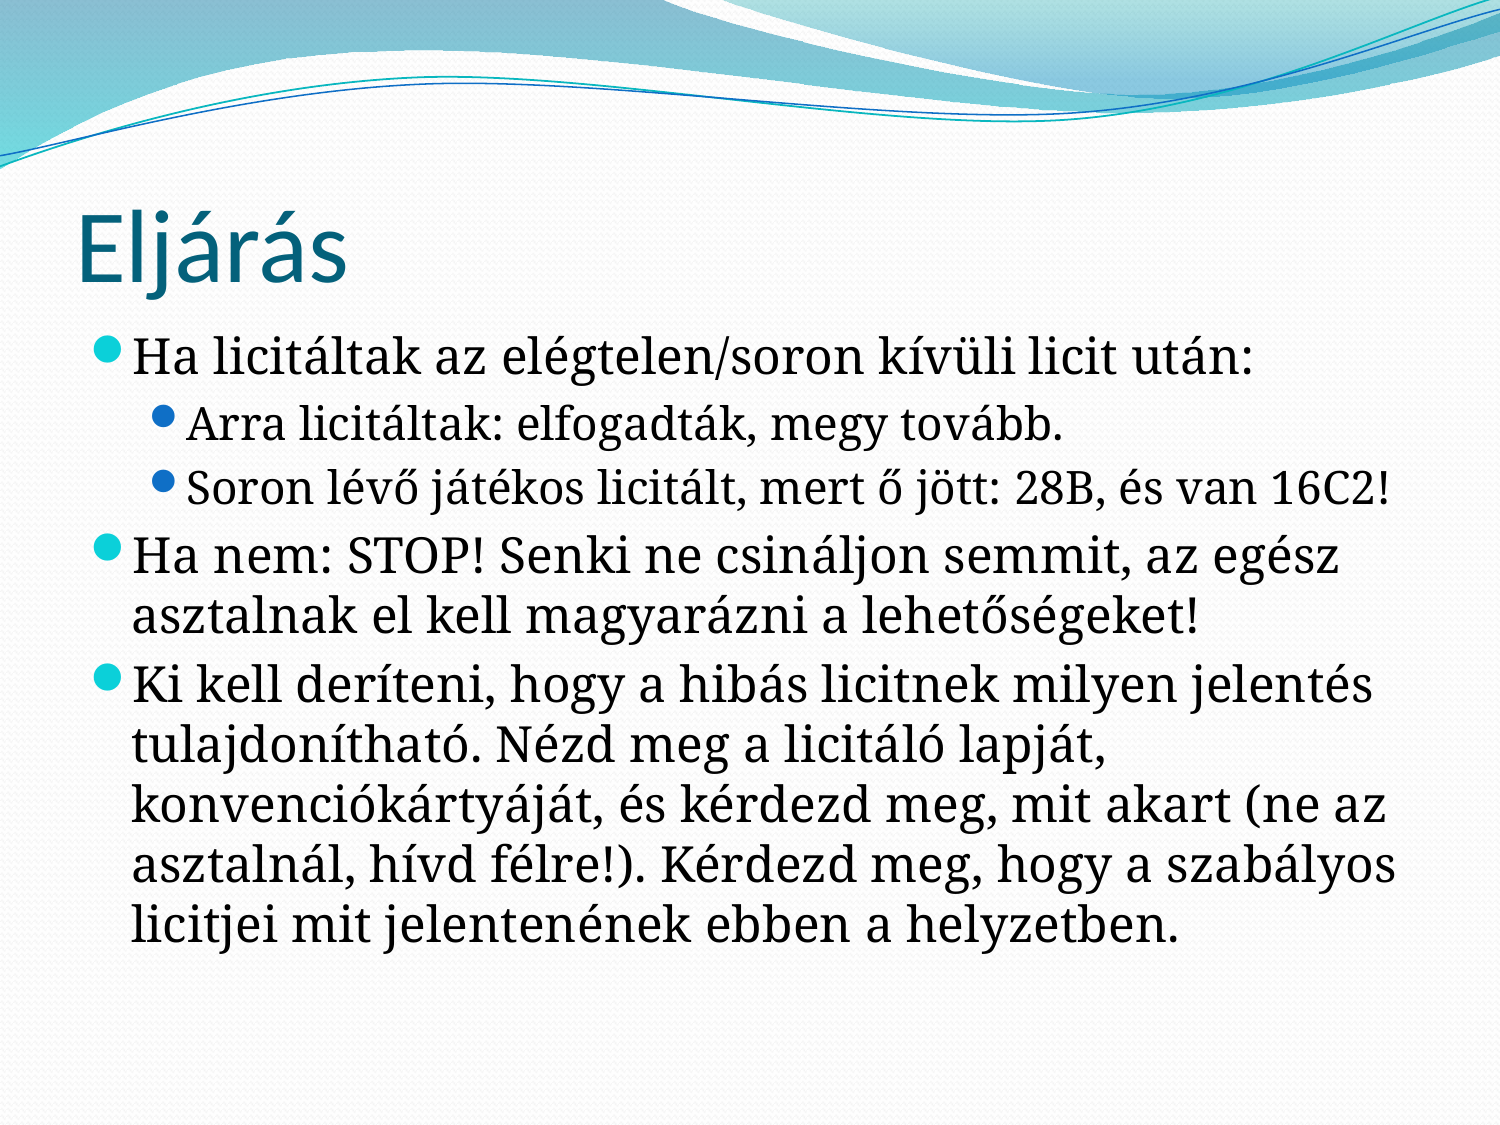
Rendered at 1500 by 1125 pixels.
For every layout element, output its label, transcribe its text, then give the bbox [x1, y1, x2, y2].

title Eljárás [75, 115, 1425, 303]
list Ha licitáltak az elégtelen/soron kívüli licit után: Arra licitáltak: elfogadták, megy tovább. Soron lévő játékos licitált, mert ő jött: 28B, és van 16C2! Ha nem: STOP! Senki ne csináljon semmit, az egész asztalnak el kell magyarázni a lehetőségeket! Ki kell deríteni, hogy a hibás licitnek milyen jelentés tulajdonítható. Nézd meg a licitáló lapját, konvenciókártyáját, és kérdezd meg, mit akart (ne az asztalnál, hívd félre!). Kérdezd meg, hogy a szabályos licitjei mit jelentenének ebben a helyzetben. [75, 317, 1425, 1038]
